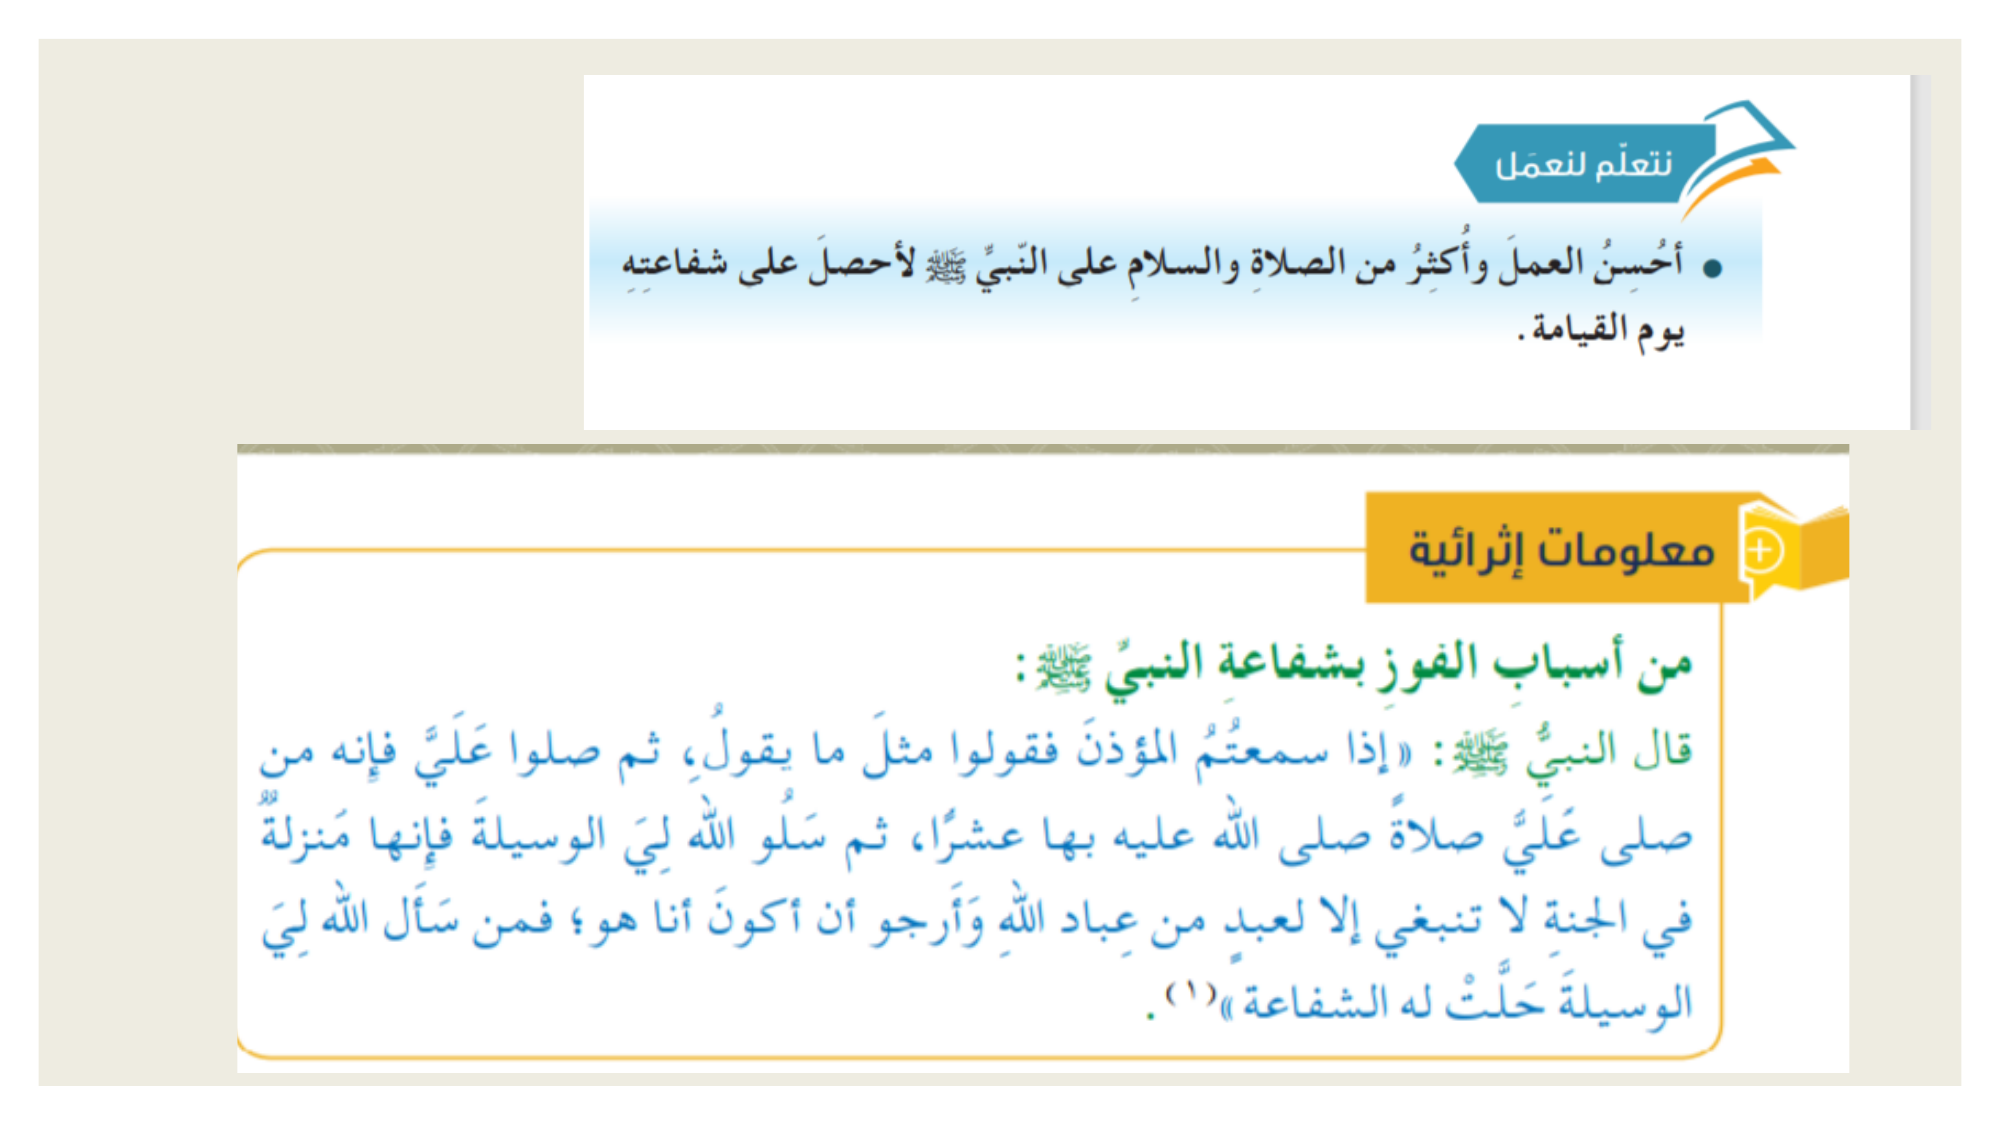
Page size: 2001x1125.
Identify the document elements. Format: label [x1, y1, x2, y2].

picture [583, 75, 1932, 430]
picture [237, 444, 1850, 1073]
